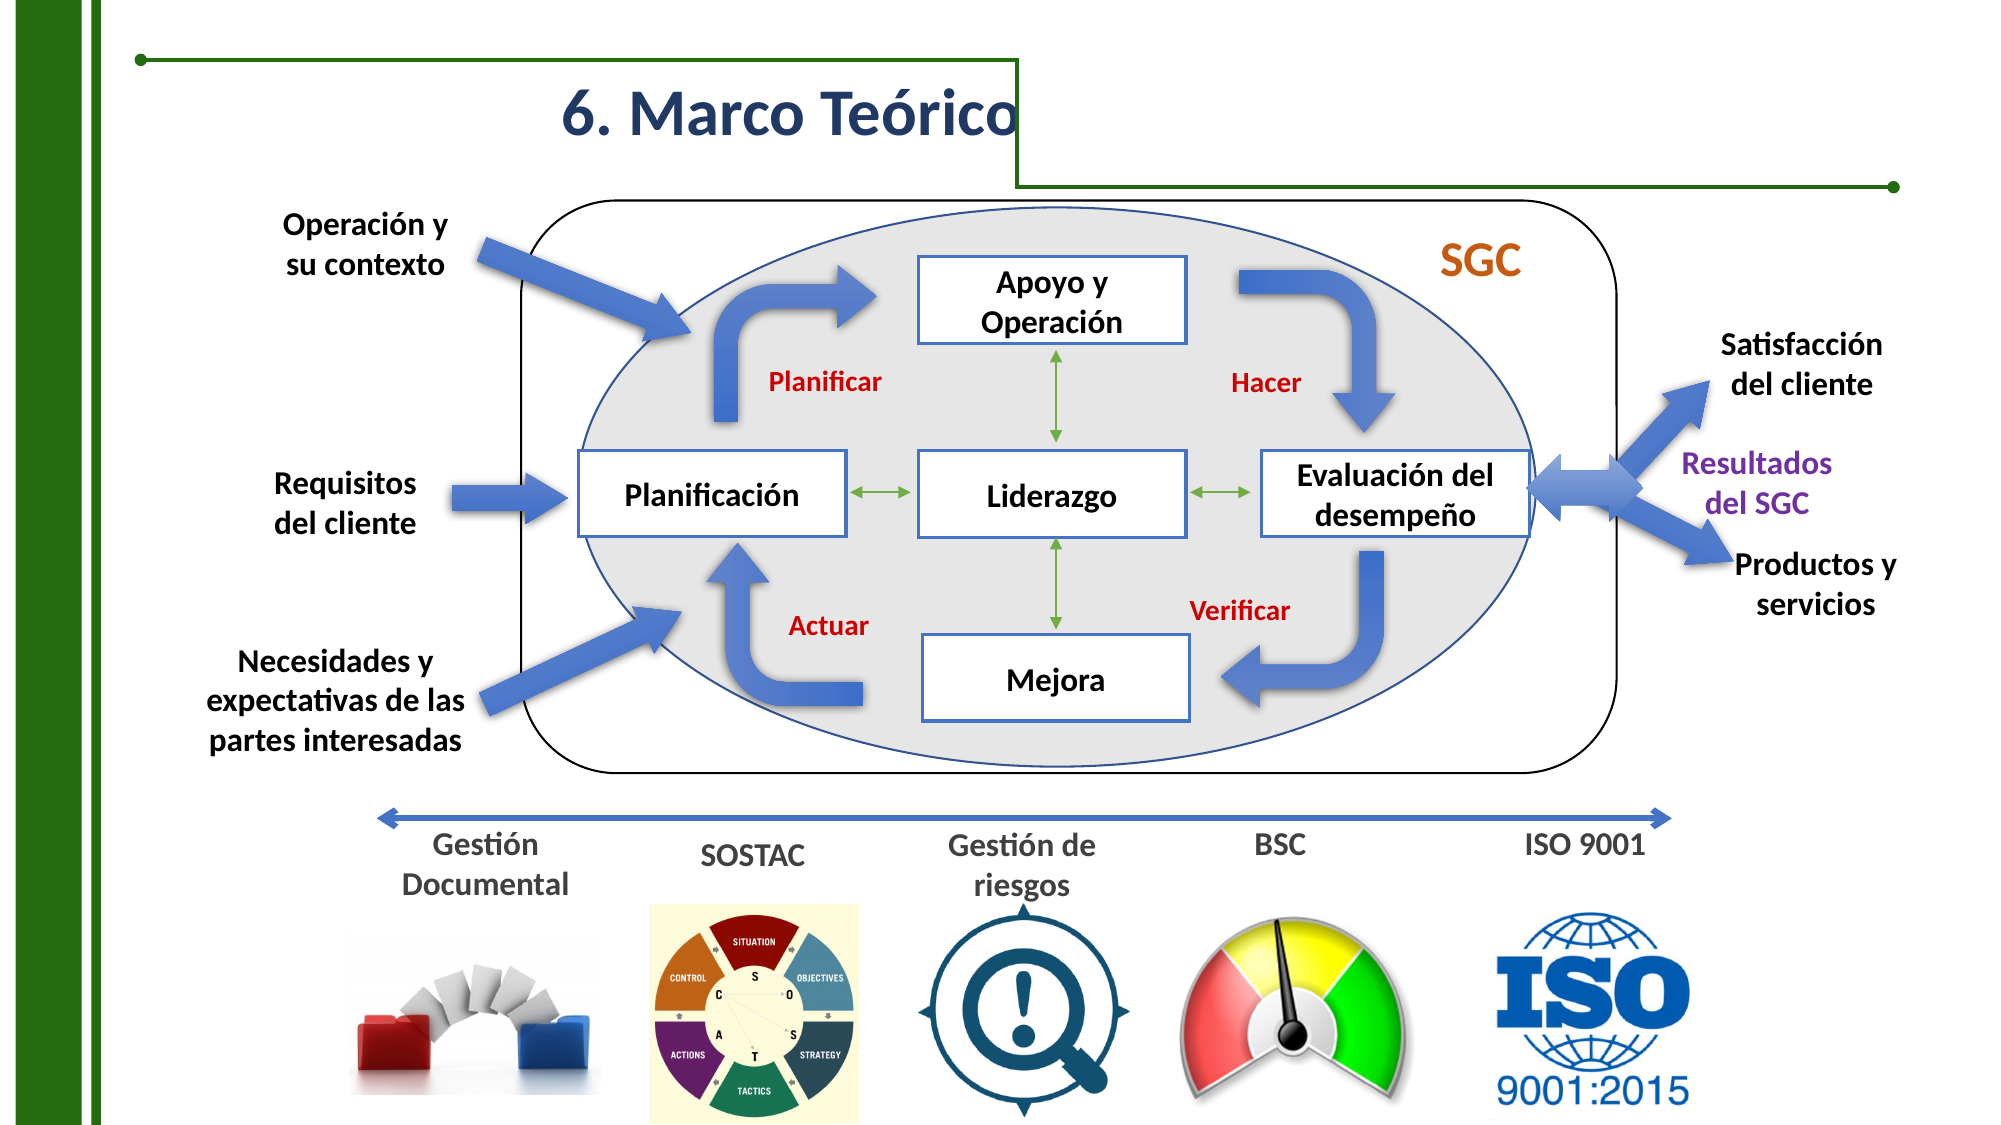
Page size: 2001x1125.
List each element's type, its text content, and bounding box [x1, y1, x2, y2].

text_box [520, 290, 638, 667]
text_box [509, 606, 682, 708]
text_box BSC [1173, 821, 1388, 910]
text_box SOSTAC [685, 826, 850, 866]
text_box [452, 472, 568, 524]
text_box [1617, 496, 1717, 565]
text_box [725, 649, 864, 706]
text_box Gestión Documental [355, 815, 616, 883]
picture [1487, 904, 1697, 1121]
text_box [1408, 226, 1618, 476]
text_box Actuar [722, 598, 936, 649]
text_box [1617, 384, 1704, 479]
text_box Planificación [577, 449, 847, 538]
text_box Operación y su contexto [259, 195, 473, 290]
picture [649, 904, 859, 1124]
text_box [713, 264, 877, 422]
text_box [1526, 453, 1644, 523]
picture [1177, 914, 1417, 1108]
picture [347, 926, 601, 1095]
text_box Verificar [1133, 583, 1347, 634]
text_box Evaluación del desempeño [1261, 449, 1531, 538]
text_box Productos y servicios [1709, 534, 1923, 630]
text_box Hacer [1160, 355, 1373, 406]
text_box [91, 0, 101, 1125]
text_box Apoyo y Operación [917, 255, 1187, 344]
text_box [581, 206, 1537, 768]
text_box Liderazgo [917, 449, 1187, 538]
text_box Gestión de riesgos [915, 819, 1130, 896]
text_box ISO 9001 [1455, 814, 1716, 886]
text_box [477, 237, 692, 342]
text_box Mejora [921, 633, 1191, 722]
text_box [706, 542, 770, 598]
text_box Planificar [719, 355, 933, 405]
text_box Resultados del SGC [1650, 433, 1864, 529]
text_box Requisitos del cliente [239, 453, 452, 549]
text_box Necesidades y expectativas de las partes interesadas [162, 631, 509, 766]
text_box [532, 199, 1578, 311]
text_box [526, 500, 1618, 775]
text_box [1238, 269, 1396, 433]
text_box [1220, 551, 1384, 709]
text_box SGC [1374, 218, 1588, 294]
picture [910, 896, 1138, 1124]
text_box [15, 0, 82, 1125]
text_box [140, 59, 1894, 188]
text_box Satisfacción del cliente [1695, 314, 1909, 410]
